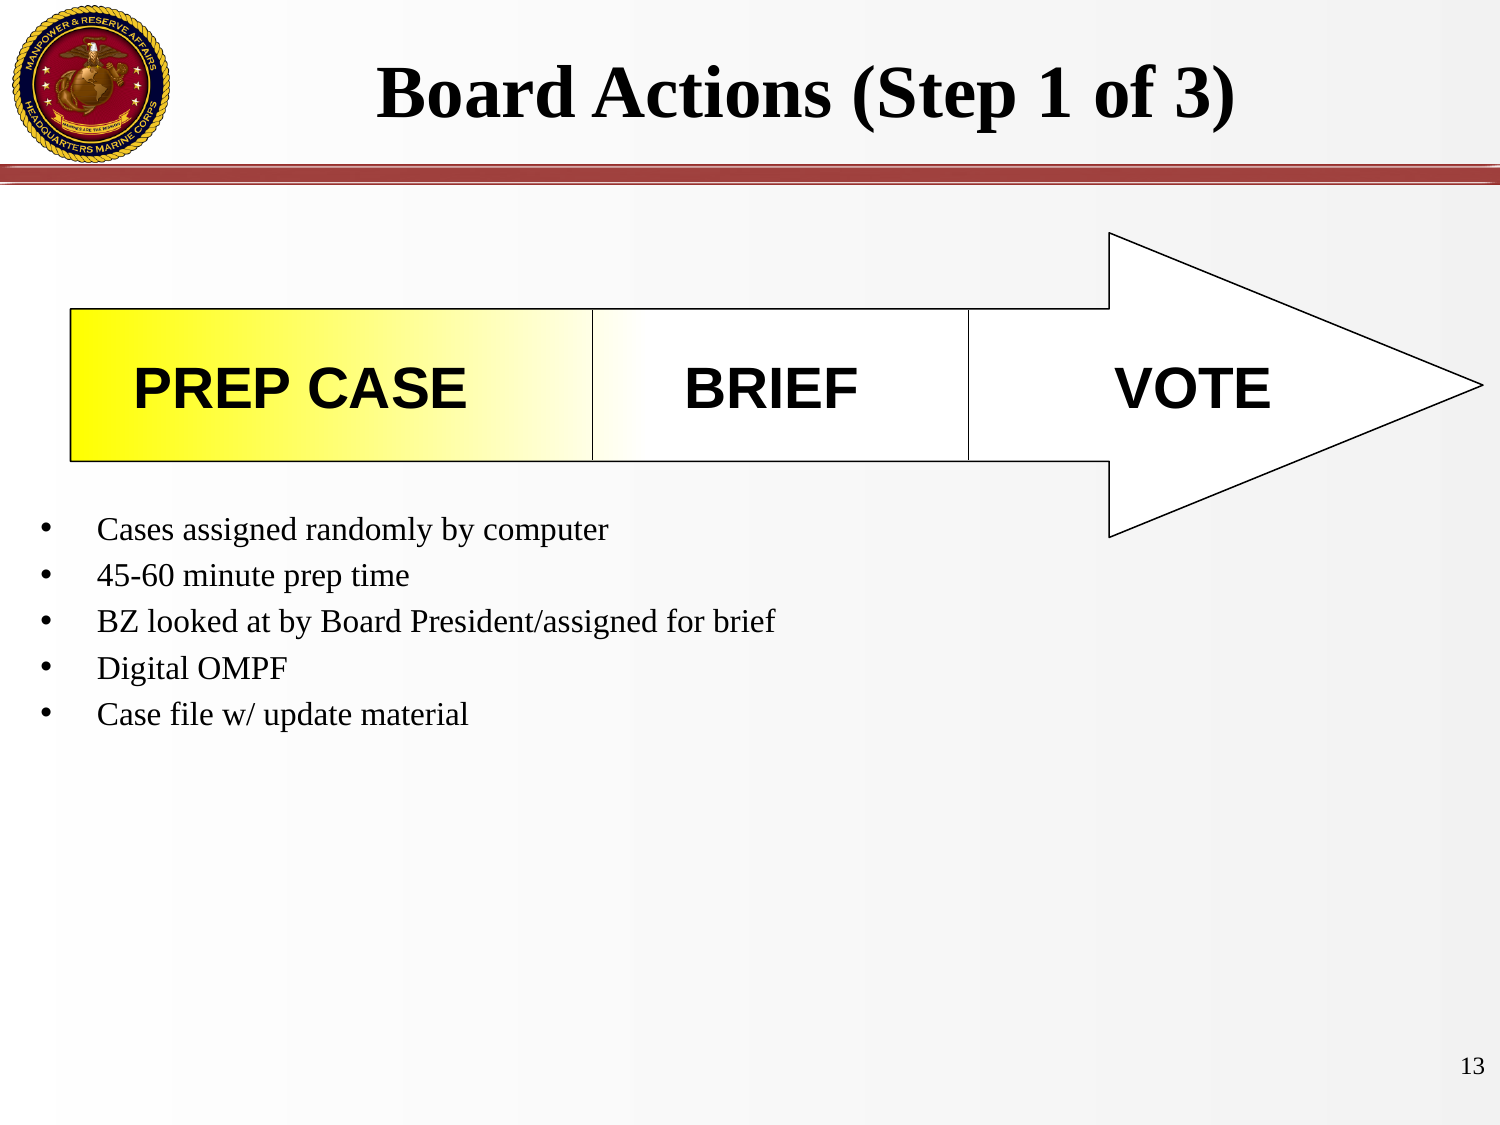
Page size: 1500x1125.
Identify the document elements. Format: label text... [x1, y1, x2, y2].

picture [12, 5, 170, 163]
title Board Actions (Step 1 of 3) [174, 0, 1440, 175]
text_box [70, 232, 1484, 538]
list Cases assigned randomly by computer 45-60 minute prep time BZ looked at by Board President/assigned for brief Digital OMPF Case file w/ update material [25, 500, 1301, 1075]
text_box 13 [1149, 1042, 1500, 1103]
